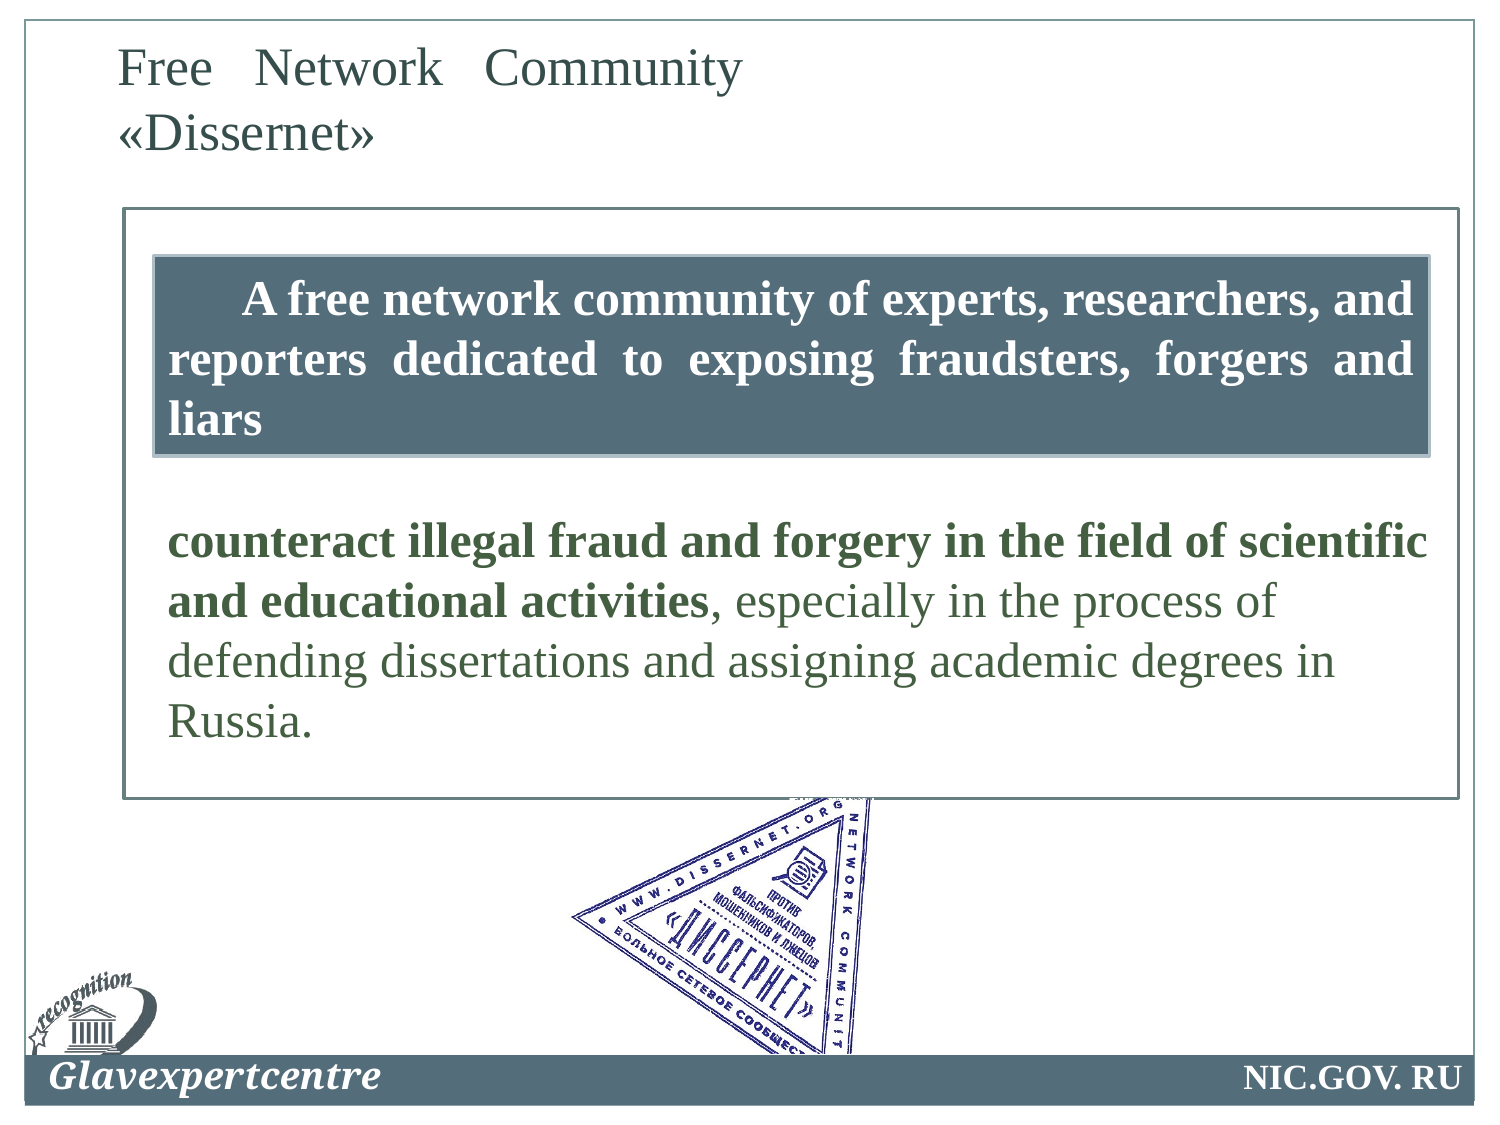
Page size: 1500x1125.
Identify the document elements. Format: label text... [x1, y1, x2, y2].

subtitle counteract illegal fraud and forgery in the field of scientific and educational activities, especially in the process of defending dissertations and assigning academic degrees in Russia. [122, 207, 1460, 800]
title Free Network Community «Dissernet» [29, 24, 1471, 176]
picture [522, 798, 978, 1055]
text_box A free network community of experts, researchers, and reporters dedicated to exposing fraudsters, forgers and liars [152, 254, 1431, 458]
picture [24, 963, 160, 1055]
